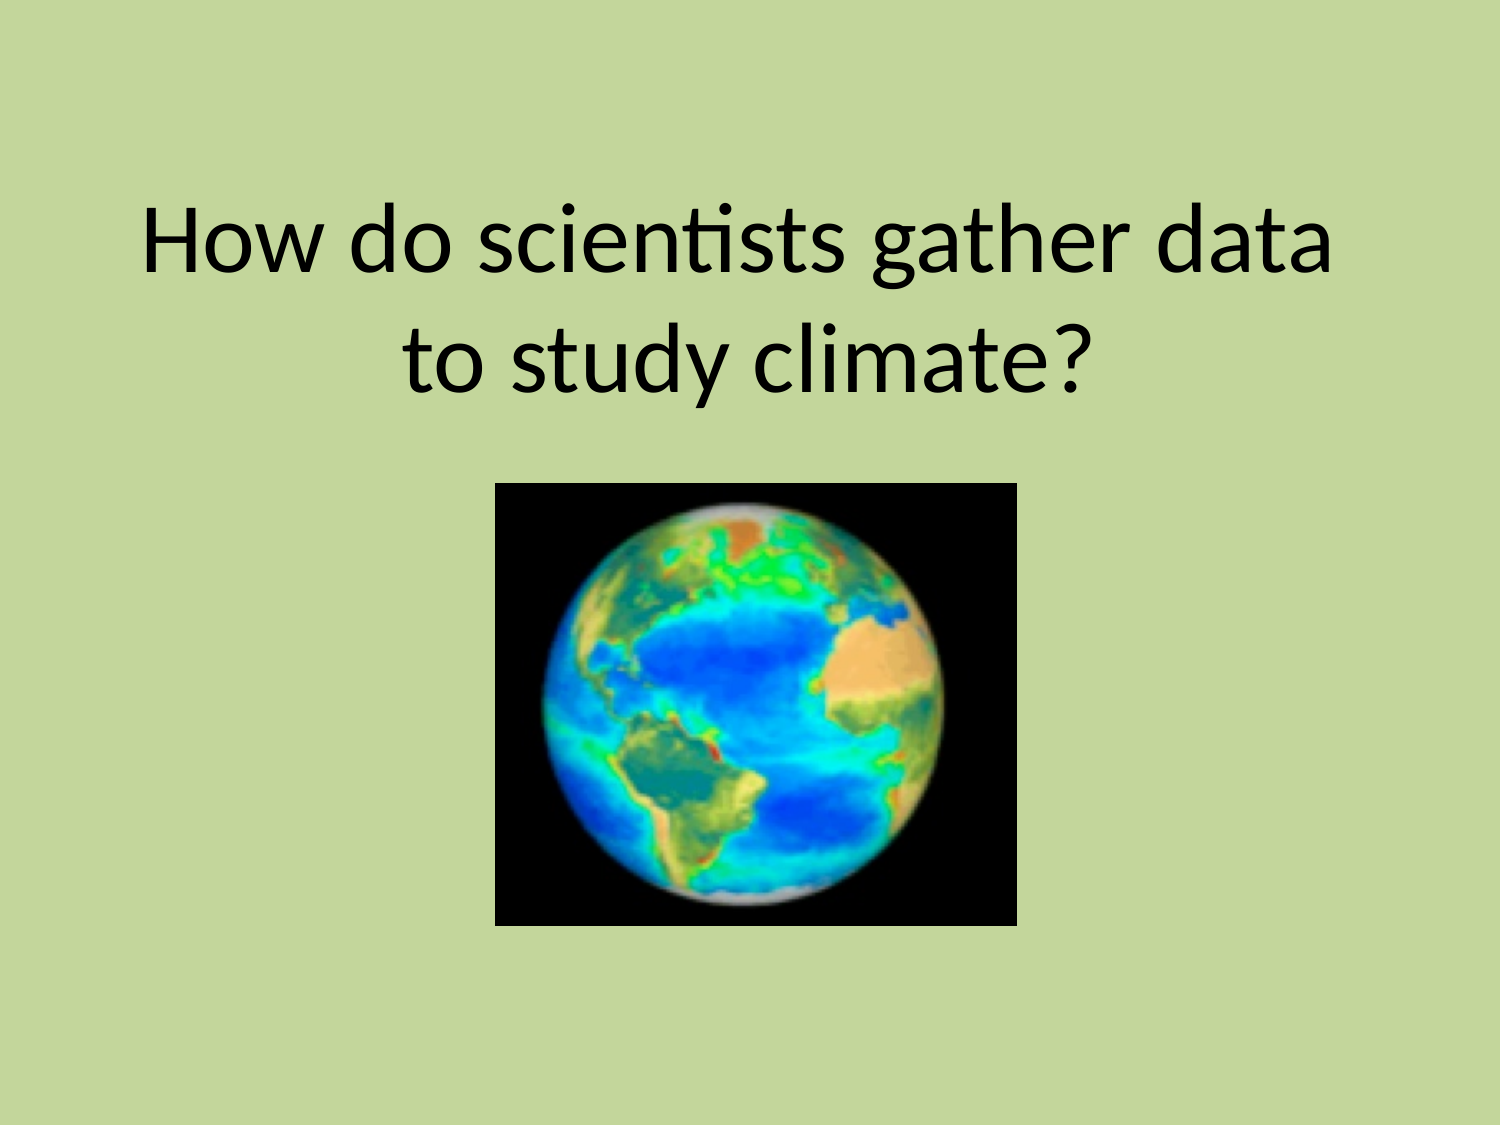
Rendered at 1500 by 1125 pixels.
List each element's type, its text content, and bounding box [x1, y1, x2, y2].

text_box How do scientists gather data to study climate? [25, 164, 1474, 420]
picture [495, 483, 1018, 927]
